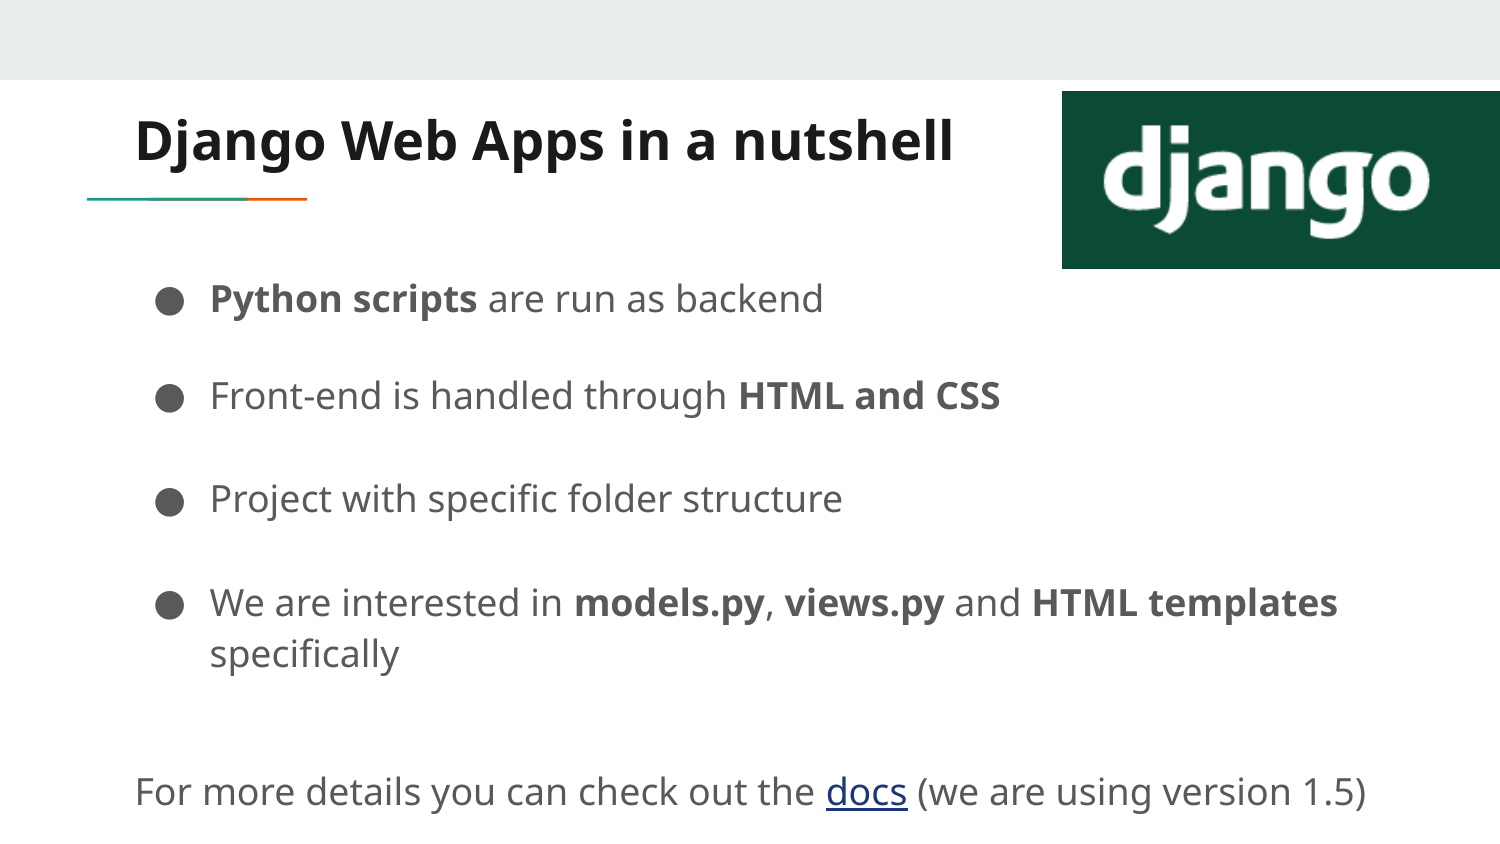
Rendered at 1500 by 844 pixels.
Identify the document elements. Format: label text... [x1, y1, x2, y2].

title Django Web Apps in a nutshell [119, 91, 1061, 180]
picture [1062, 91, 1500, 269]
list Python scripts are run as backend Front-end is handled through HTML and CSS Project with specific folder structure We are interested in models.py, views.py and HTML templates specifically For more details you can check out the docs (we are using version 1.5) [119, 253, 1500, 668]
